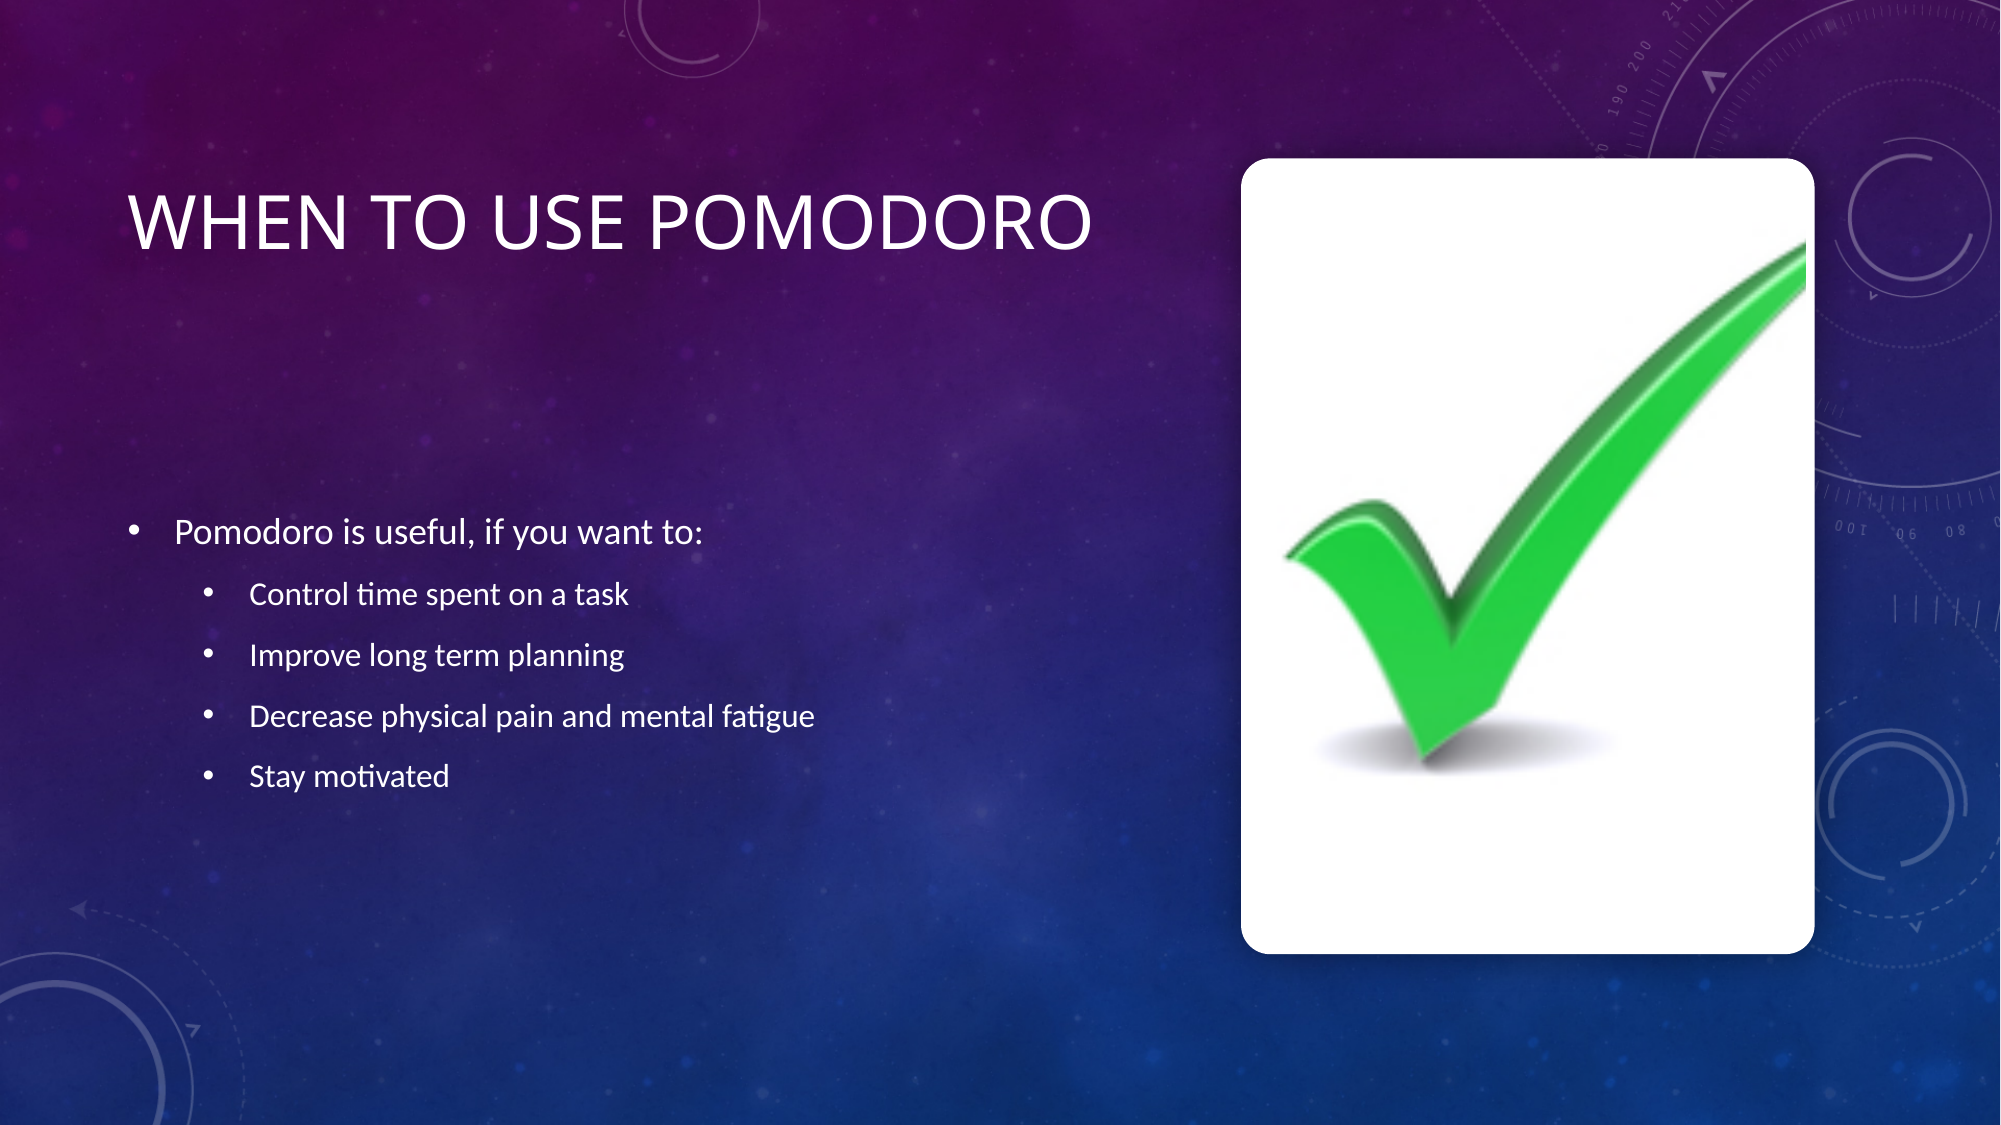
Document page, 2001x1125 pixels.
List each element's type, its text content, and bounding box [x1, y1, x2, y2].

title When to use pomodoro [112, 99, 1144, 339]
list Pomodoro is useful, if you want to: Control time spent on a task Improve long term planning Decrease physical pain and mental fatigue Stay motivated [112, 351, 1144, 950]
picture [0, 0, 2001, 1125]
